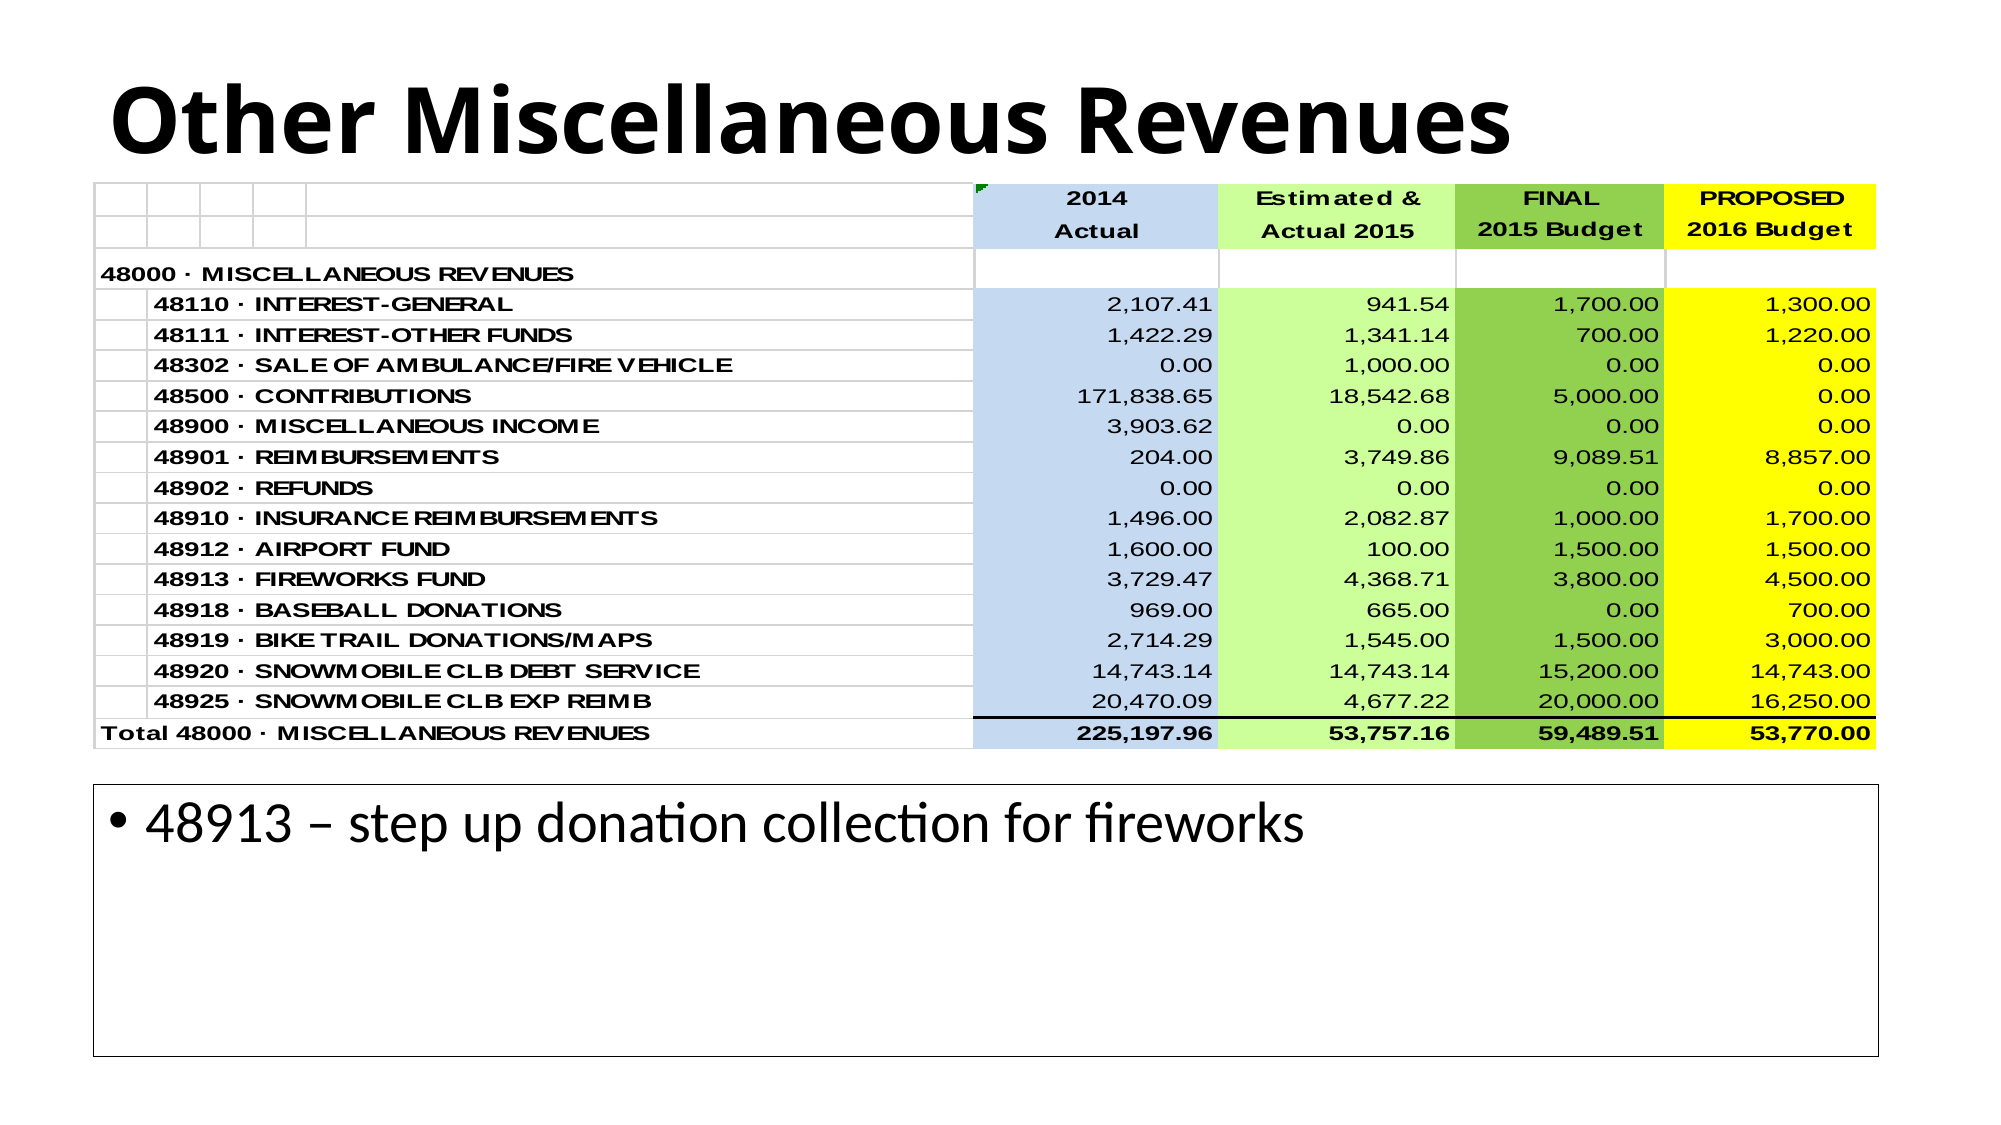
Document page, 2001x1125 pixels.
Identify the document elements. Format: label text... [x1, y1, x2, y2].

title Other Miscellaneous Revenues [93, 53, 1925, 195]
picture [93, 182, 1879, 750]
list 48913 – step up donation collection for fireworks [93, 784, 1879, 1057]
